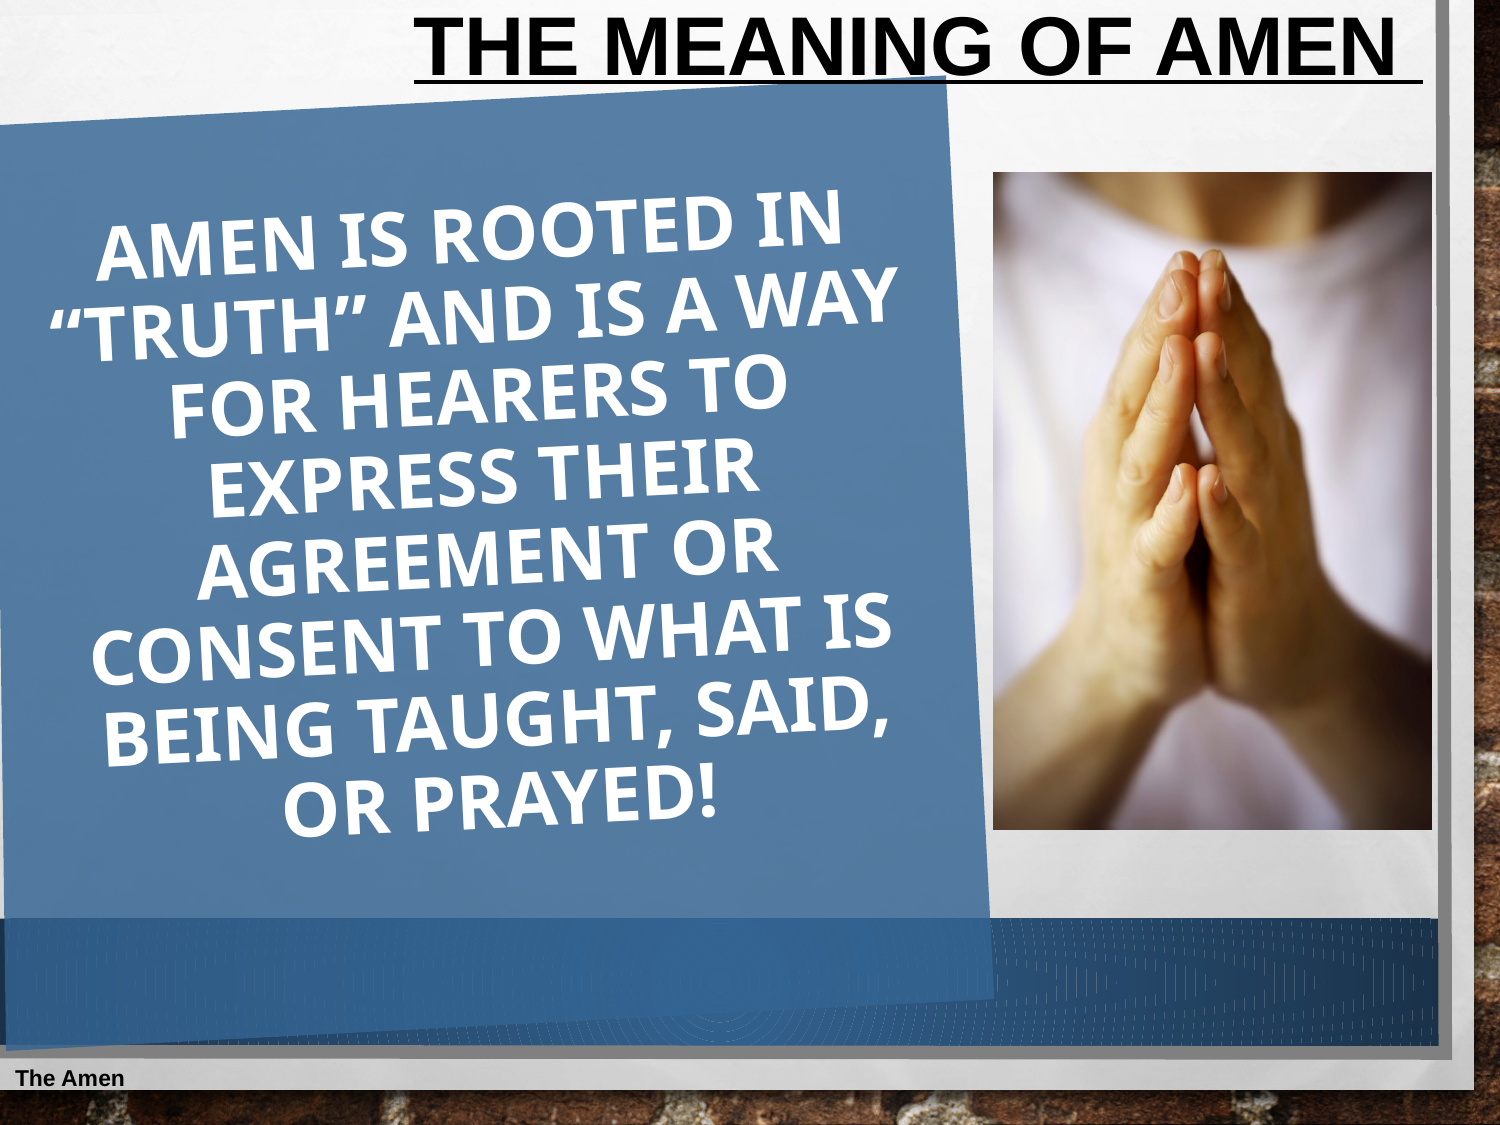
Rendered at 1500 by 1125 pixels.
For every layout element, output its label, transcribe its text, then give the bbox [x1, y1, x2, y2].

text_box The Amen [0, 1045, 750, 1108]
text_box [0, 100, 996, 1045]
picture [0, 0, 1500, 1125]
text_box The Meaning of Amen [312, 0, 1438, 100]
picture [993, 172, 1432, 830]
title Amen is rooted in “Truth” and is a way for hearers to express their agreement or consent to what is being taught, said, or prayed! [0, 100, 982, 964]
